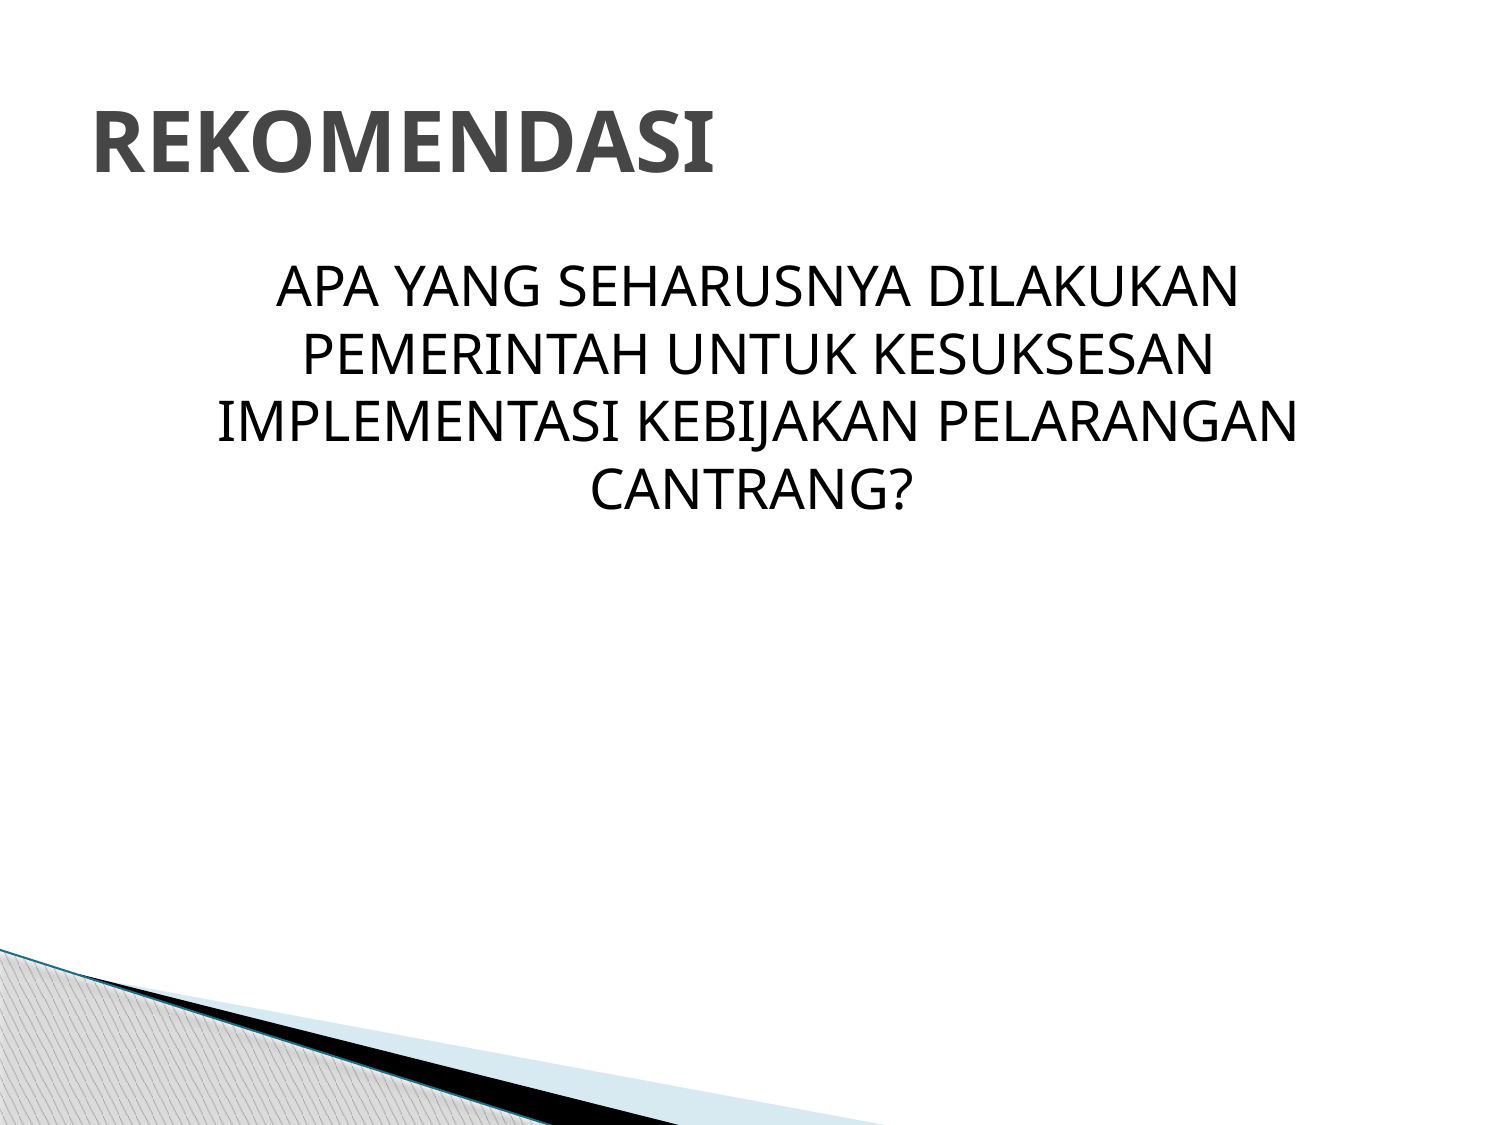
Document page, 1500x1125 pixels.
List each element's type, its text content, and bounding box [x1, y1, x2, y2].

list APA YANG SEHARUSNYA DILAKUKAN PEMERINTAH UNTUK KESUKSESAN IMPLEMENTASI KEBIJAKAN PELARANGAN CANTRANG? [75, 243, 1425, 986]
title REKOMENDASI [75, 45, 1425, 233]
